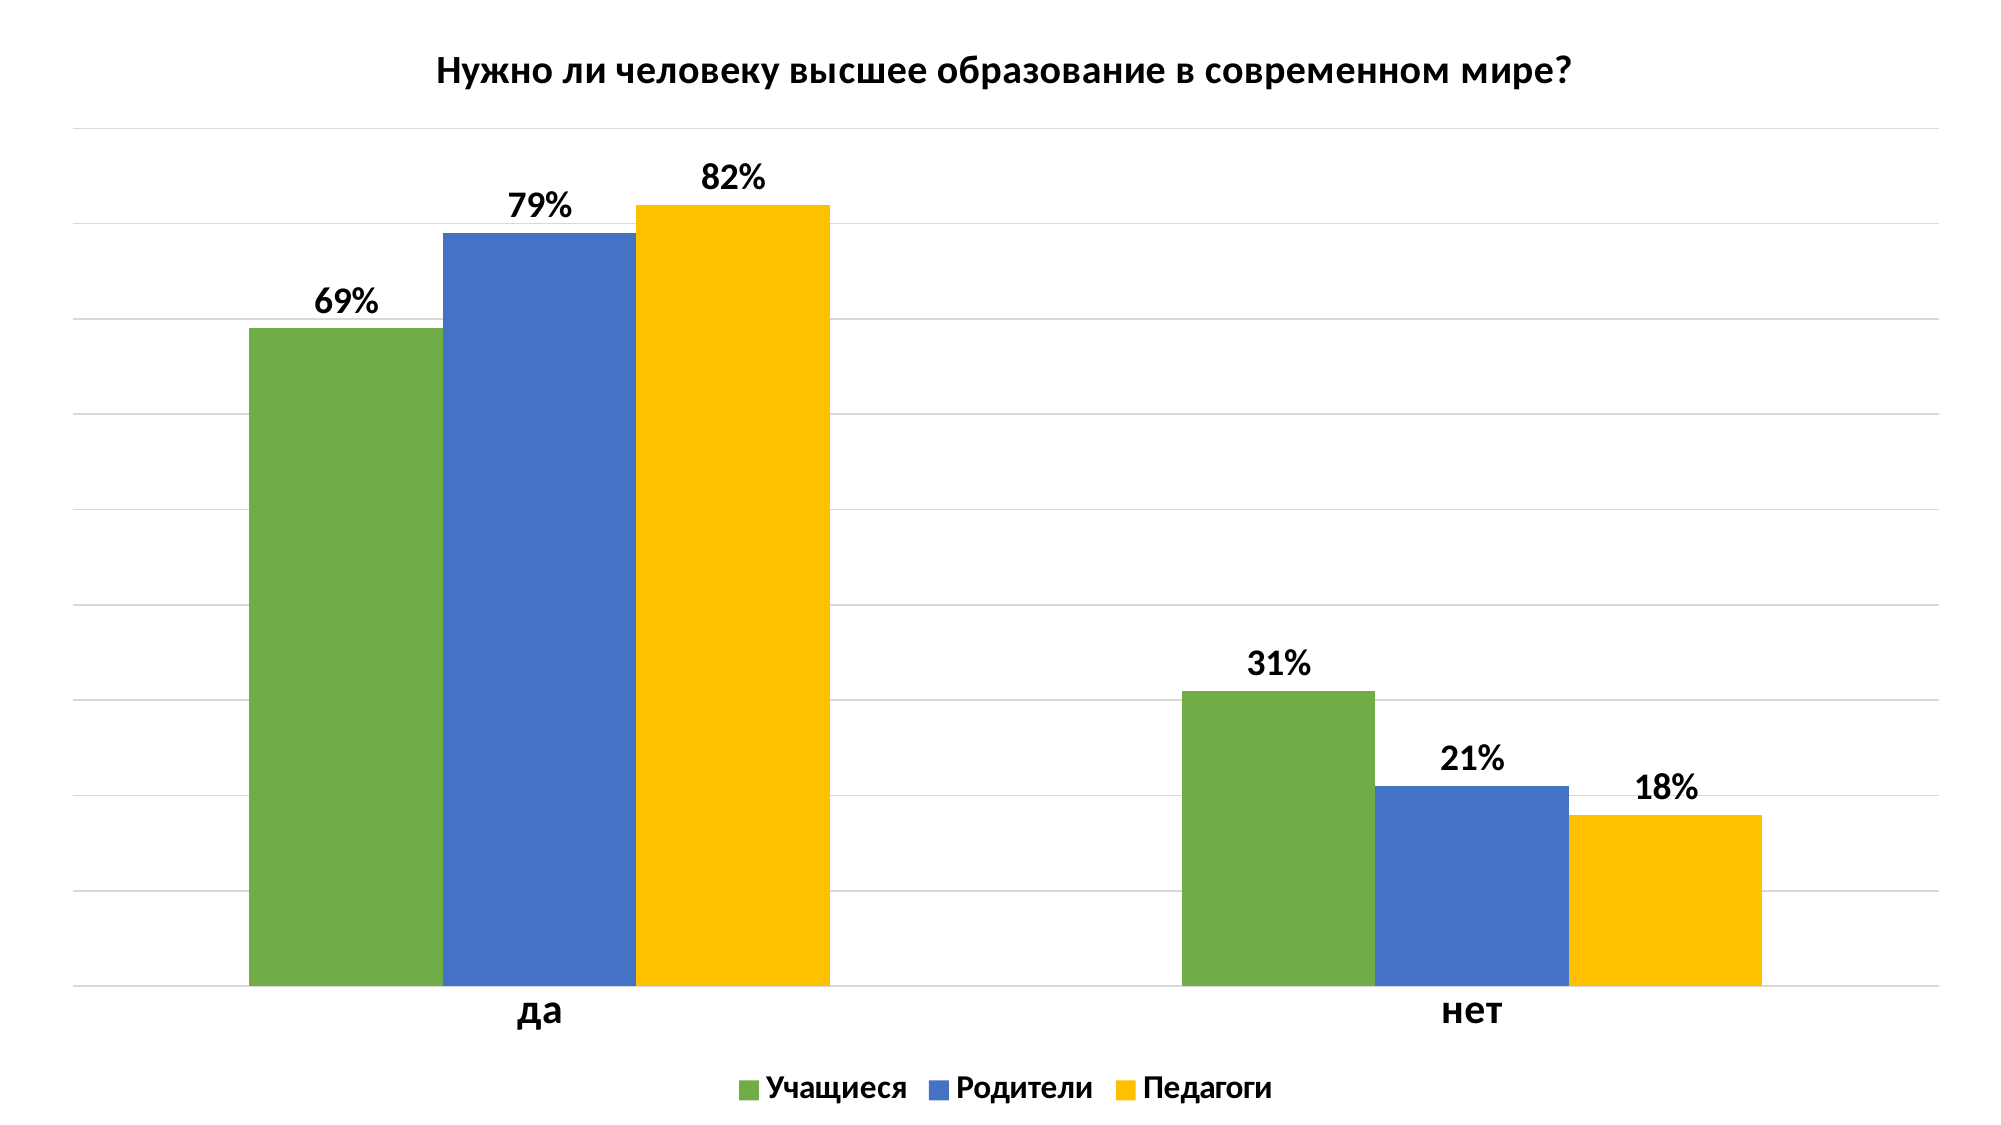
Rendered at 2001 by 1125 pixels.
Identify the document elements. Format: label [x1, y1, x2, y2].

chart [34, 10, 1978, 1114]
